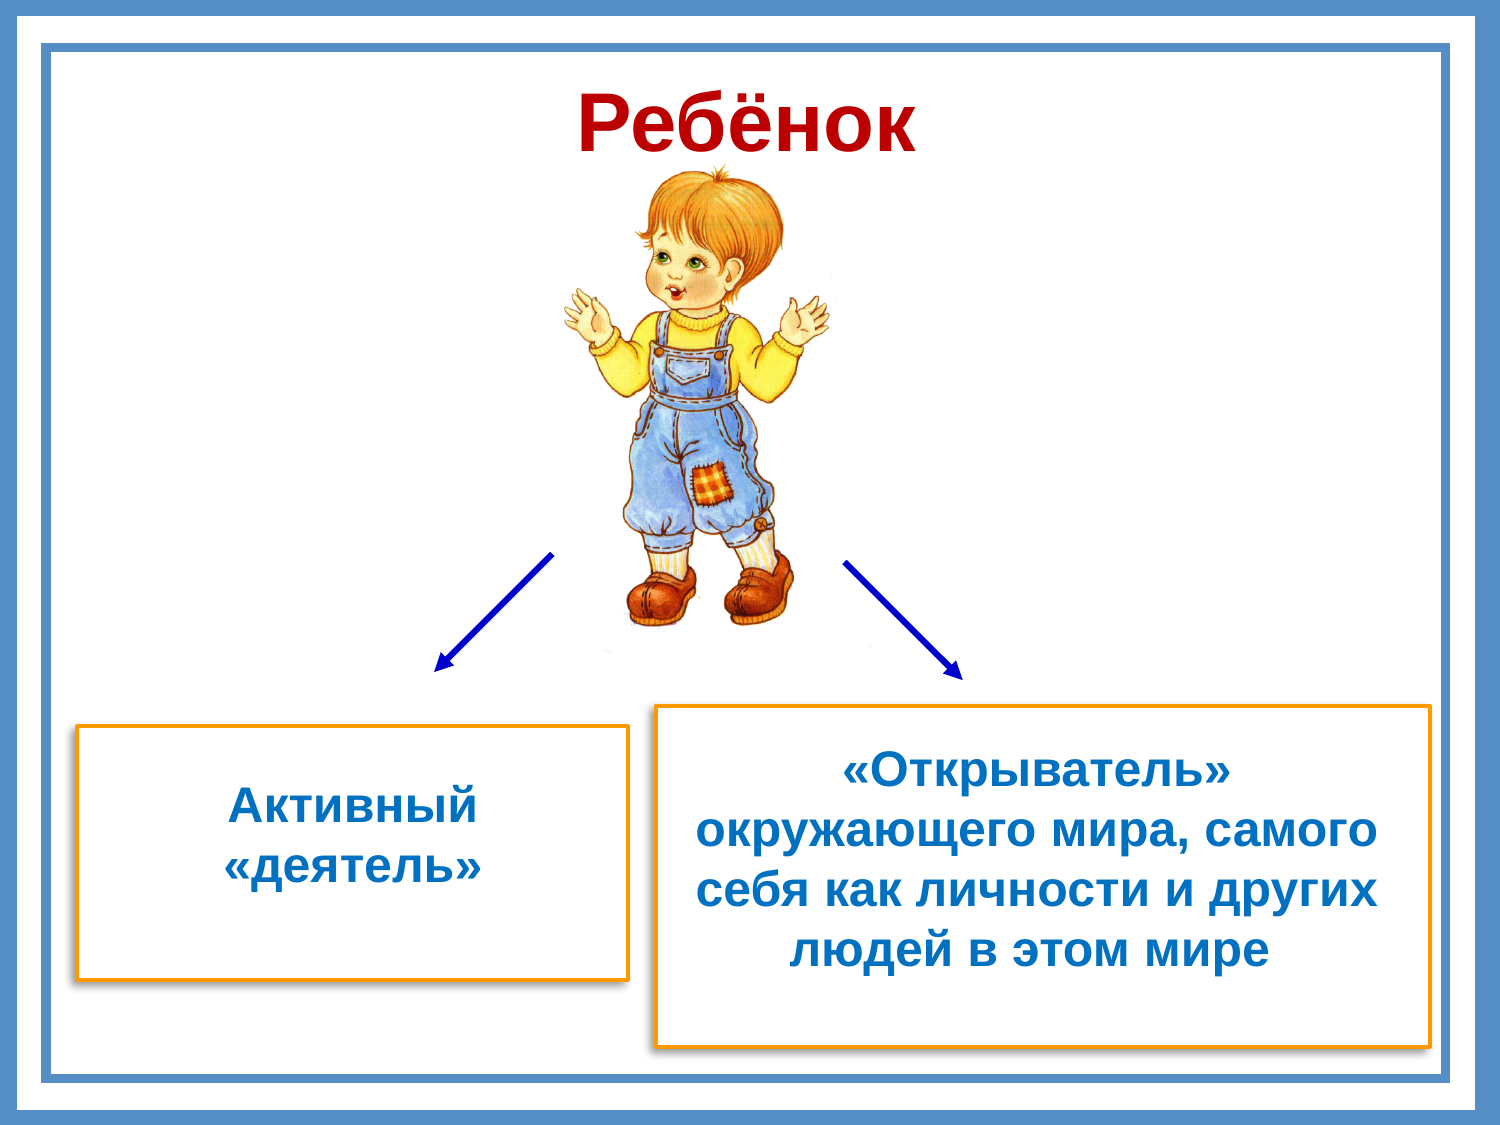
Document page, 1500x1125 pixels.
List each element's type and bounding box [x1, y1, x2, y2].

picture [548, 148, 872, 653]
text_box [1, 0, 1491, 1125]
